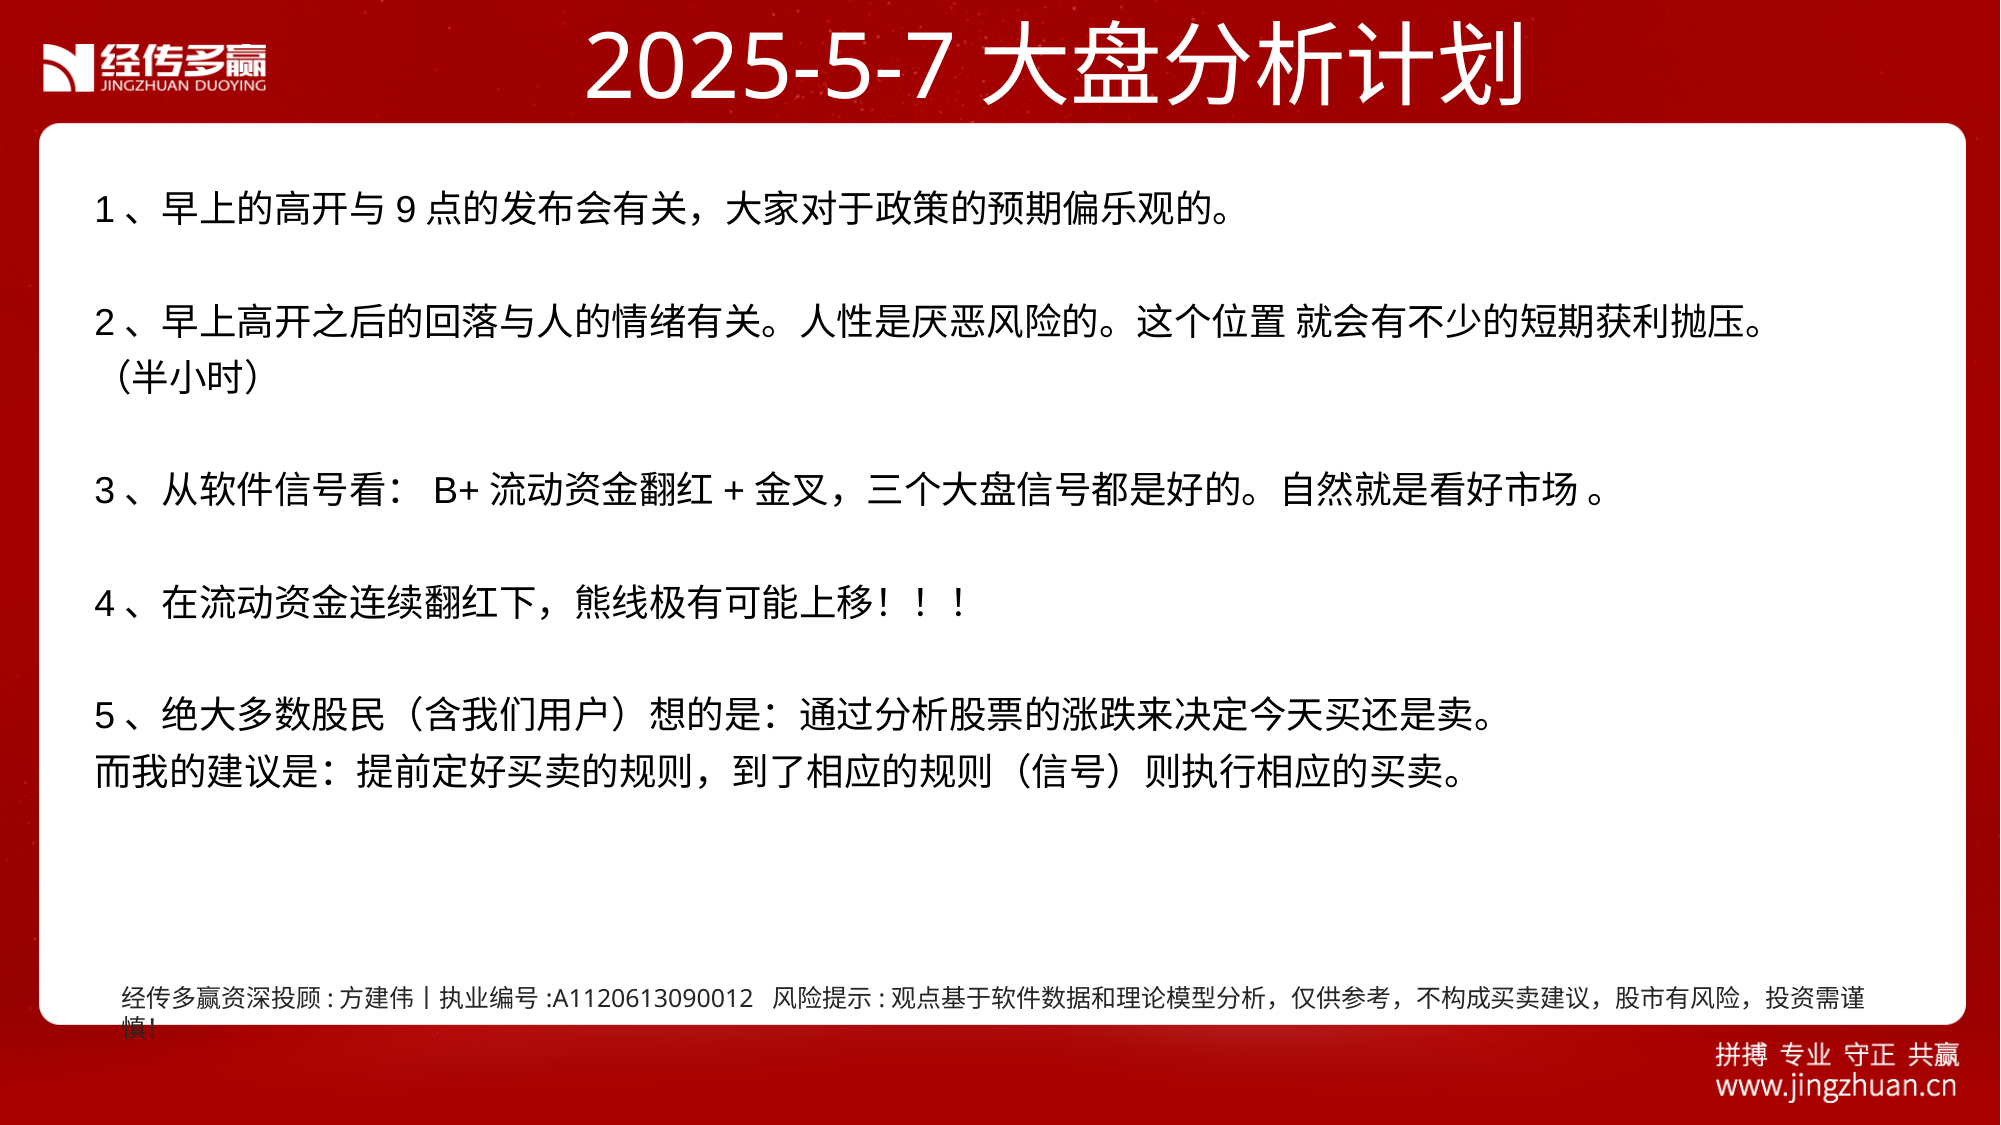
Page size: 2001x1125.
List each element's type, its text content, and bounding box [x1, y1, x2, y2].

text_box 1、早上的高开与9点的发布会有关，大家对于政策的预期偏乐观的。 2、早上高开之后的回落与人的情绪有关。人性是厌恶风险的。这个位置 就会有不少的短期获利抛压。 （半小时） 3、从软件信号看：B+流动资金翻红+金叉，三个大盘信号都是好的。自然就是看好市场 。 4、在流动资金连续翻红下，熊线极有可能上移！！！ 5、绝大多数股民（含我们用户）想的是：通过分析股票的涨跌来决定今天买还是卖。 而我的建议是：提前定好买卖的规则，到了相应的规则（信号）则执行相应的买卖。 [79, 166, 1929, 800]
picture [0, 0, 2000, 1125]
text_box 2025-5-7大盘分析计划 [487, 0, 1626, 125]
